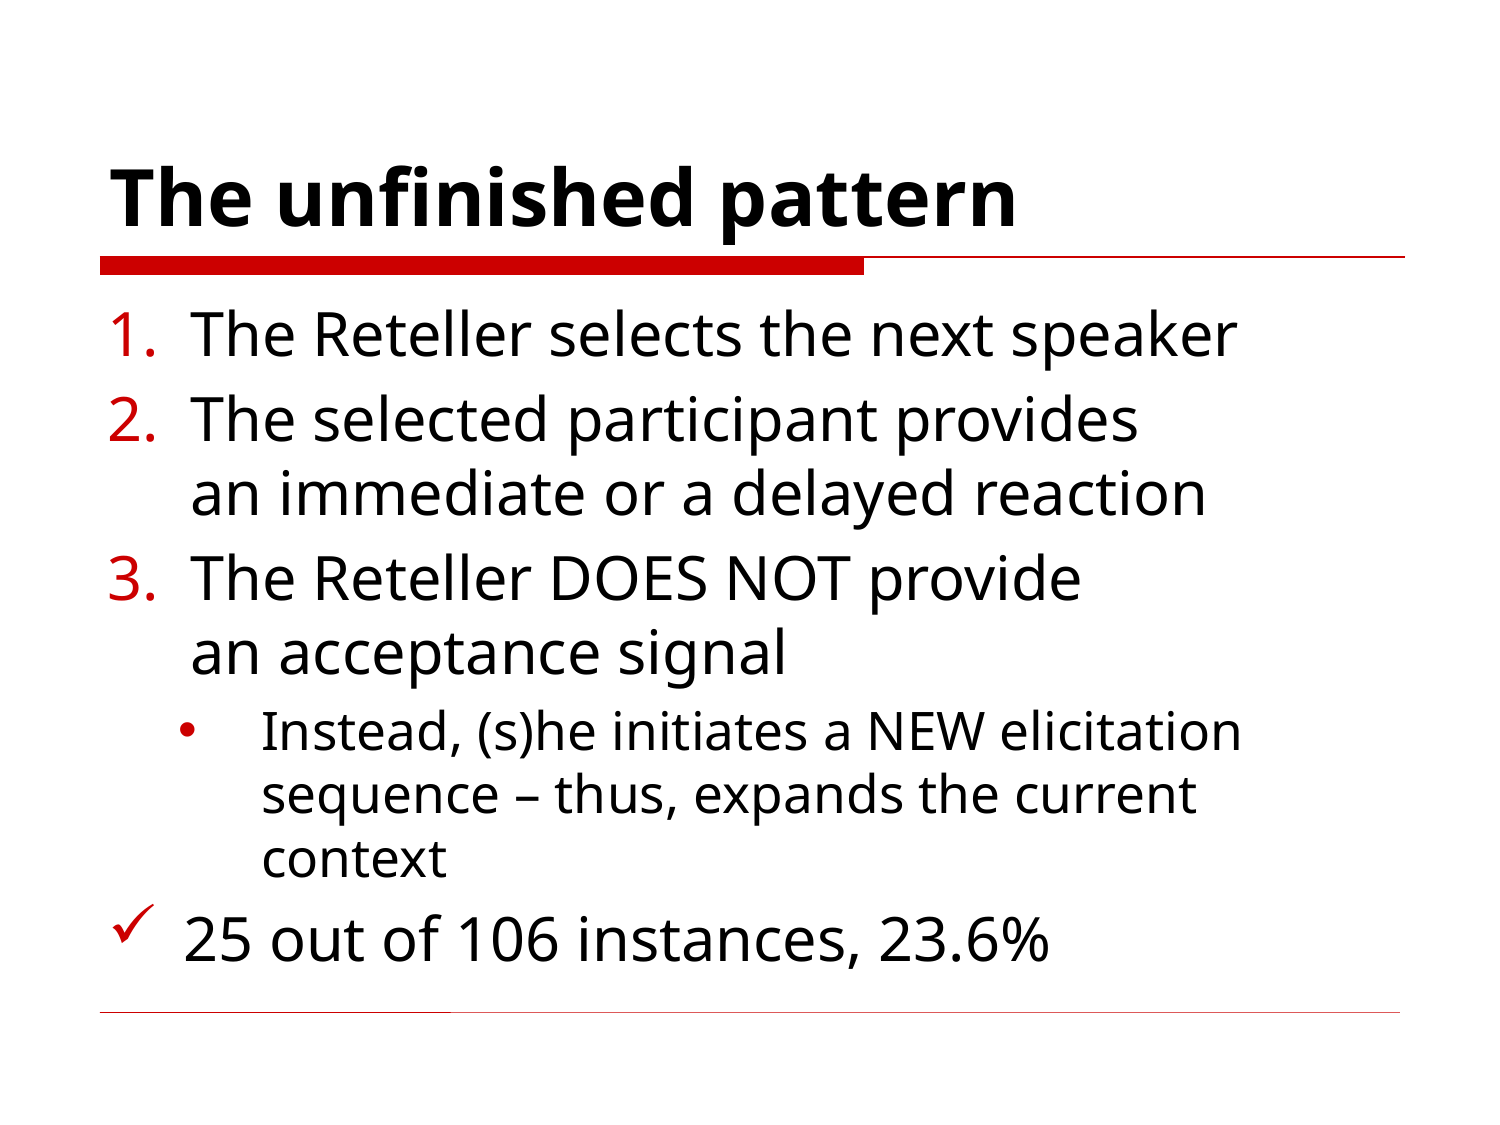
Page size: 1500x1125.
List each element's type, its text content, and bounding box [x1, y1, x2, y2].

list The Reteller selects the next speaker The selected participant provides an immediate or a delayed reaction The Reteller DOES NOT provide an acceptance signal Instead, (s)he initiates a NEW elicitation sequence – thus, expands the current context 25 out of 106 instances, 23.6% [92, 287, 1406, 988]
title The unfinished pattern [94, 50, 1407, 250]
